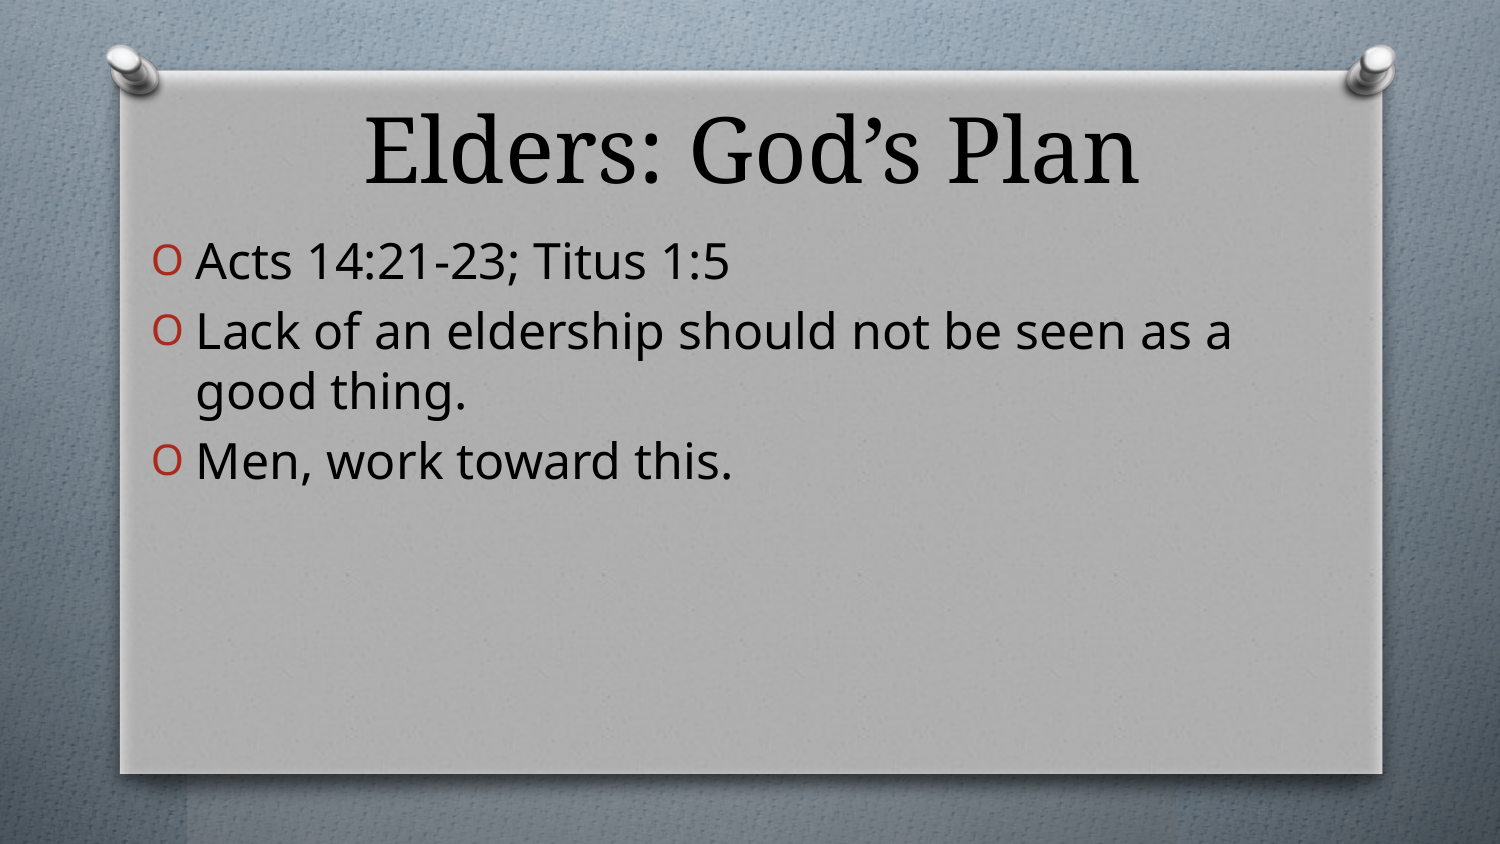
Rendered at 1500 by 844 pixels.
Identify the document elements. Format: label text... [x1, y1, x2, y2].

list Acts 14:21-23; Titus 1:5 Lack of an eldership should not be seen as a good thing. Men, work toward this. [135, 221, 1363, 705]
picture [1322, 22, 1433, 121]
title Elders: God’s Plan [181, 84, 1325, 210]
picture [80, 18, 192, 119]
